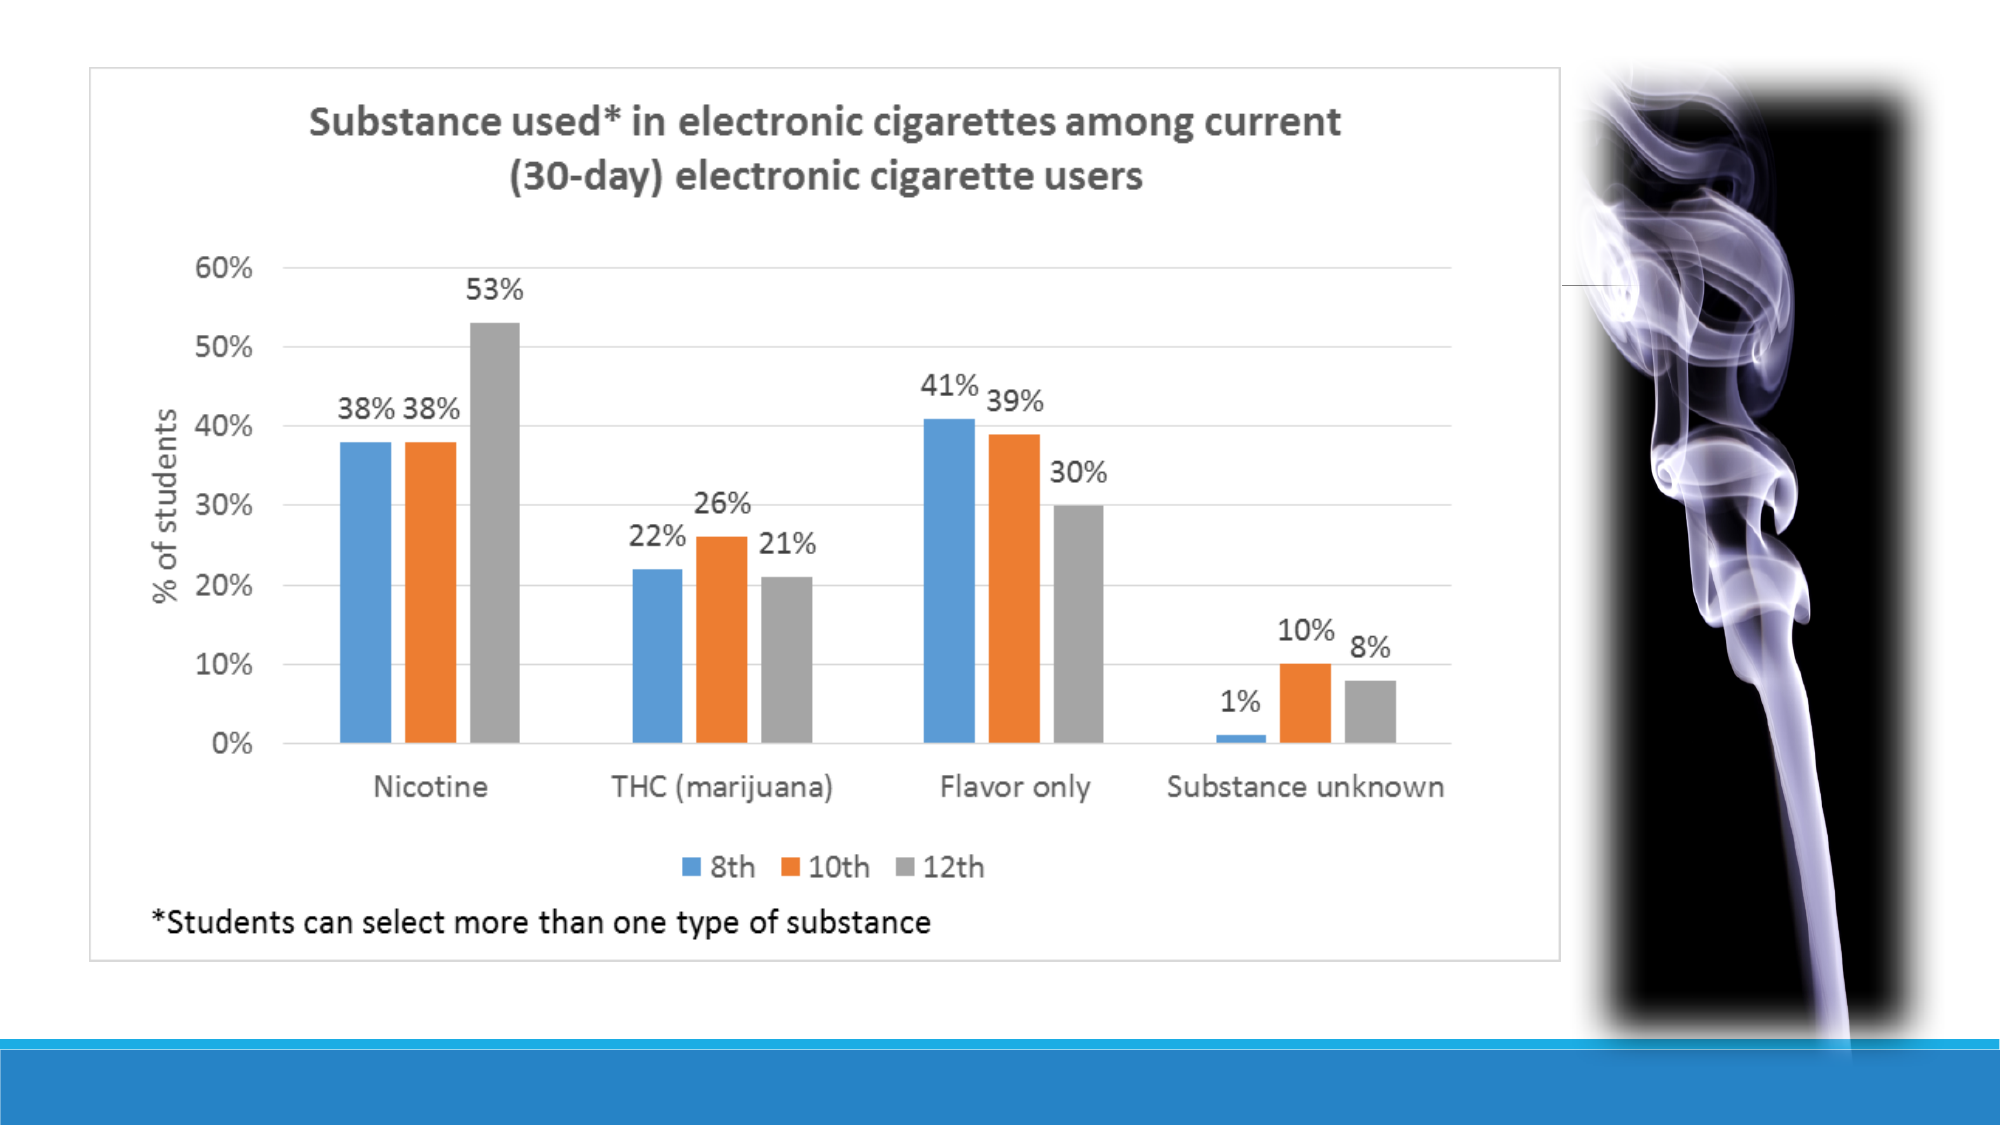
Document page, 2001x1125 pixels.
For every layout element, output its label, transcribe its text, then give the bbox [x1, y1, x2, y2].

title Extraction: An important step [1618, 103, 1898, 1020]
list E-Cigarettes do not have secondhand harm [1621, 107, 1895, 1017]
picture [88, 66, 1563, 964]
title Resources [1615, 101, 1901, 1023]
title Vape Mods or Advanced Personal Vaporizers [1625, 110, 1891, 1013]
picture [1628, 120, 1882, 1004]
